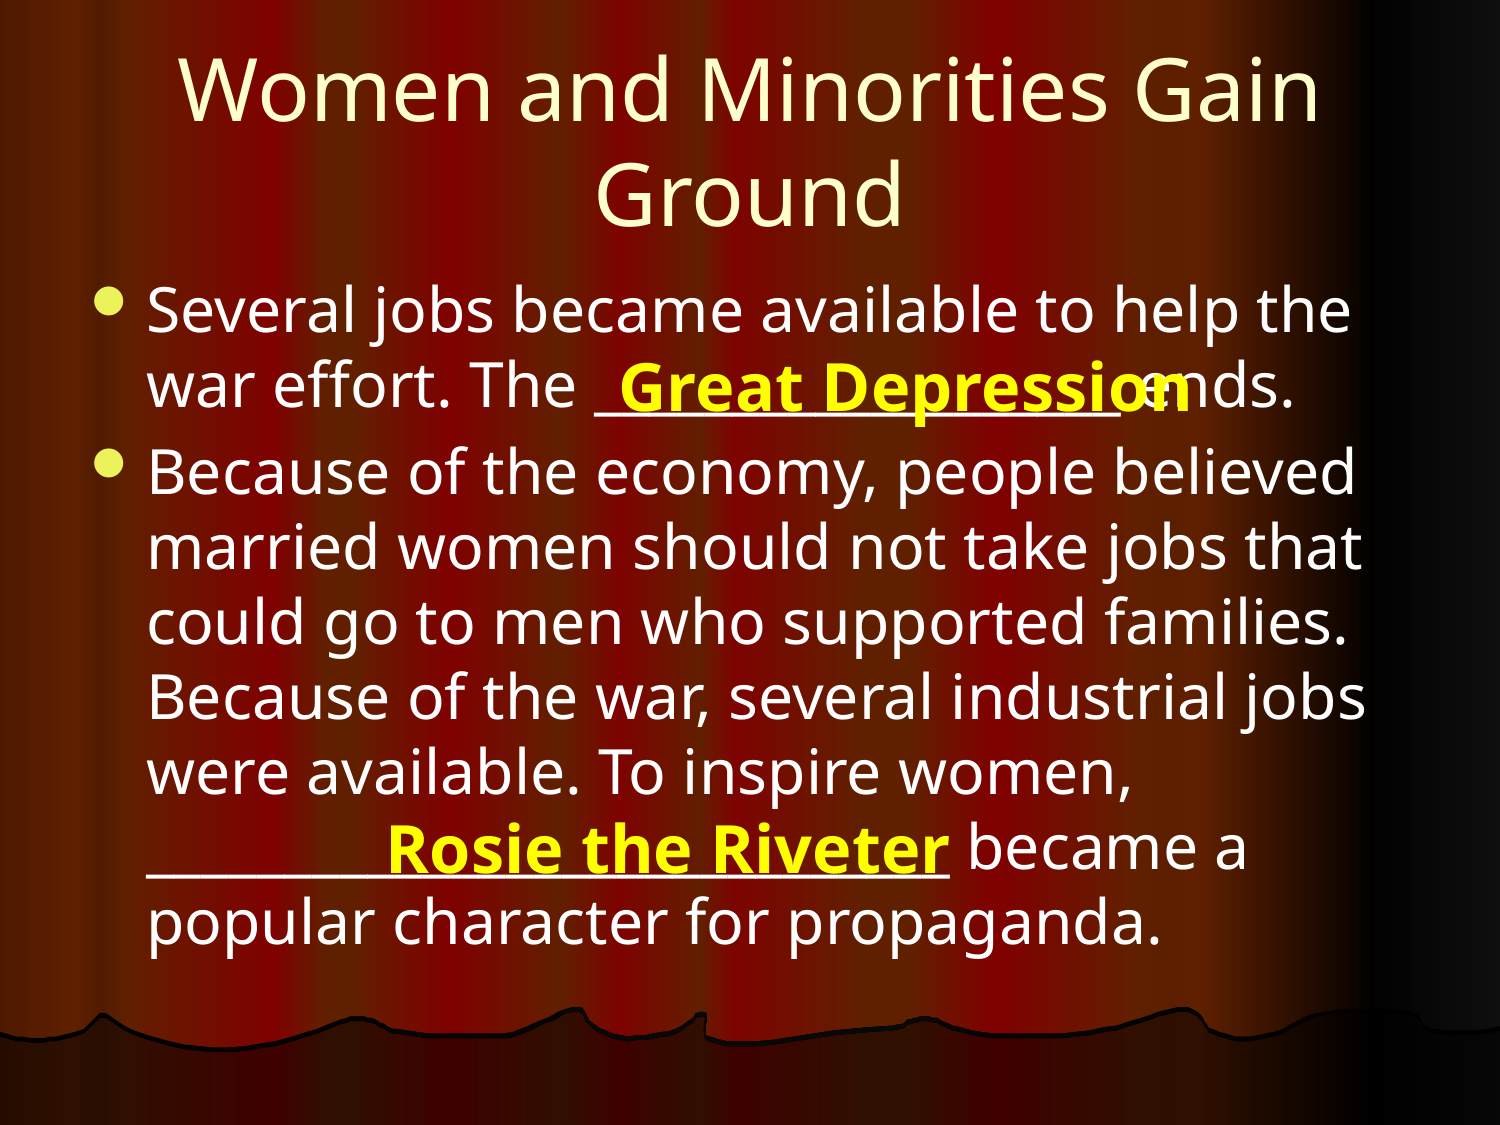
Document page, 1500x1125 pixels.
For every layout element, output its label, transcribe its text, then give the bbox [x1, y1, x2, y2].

list Several jobs became available to help the war effort. The ___________________ ends. Because of the economy, people believed married women should not take jobs that could go to men who supported families. Because of the war, several industrial jobs were available. To inspire women, _____________________________ became a popular character for propaganda. [74, 262, 1426, 1006]
title Women and Minorities Gain Ground [74, 45, 1426, 233]
text_box Great Depression [574, 337, 1238, 433]
text_box Rosie the Riveter [224, 799, 1113, 895]
